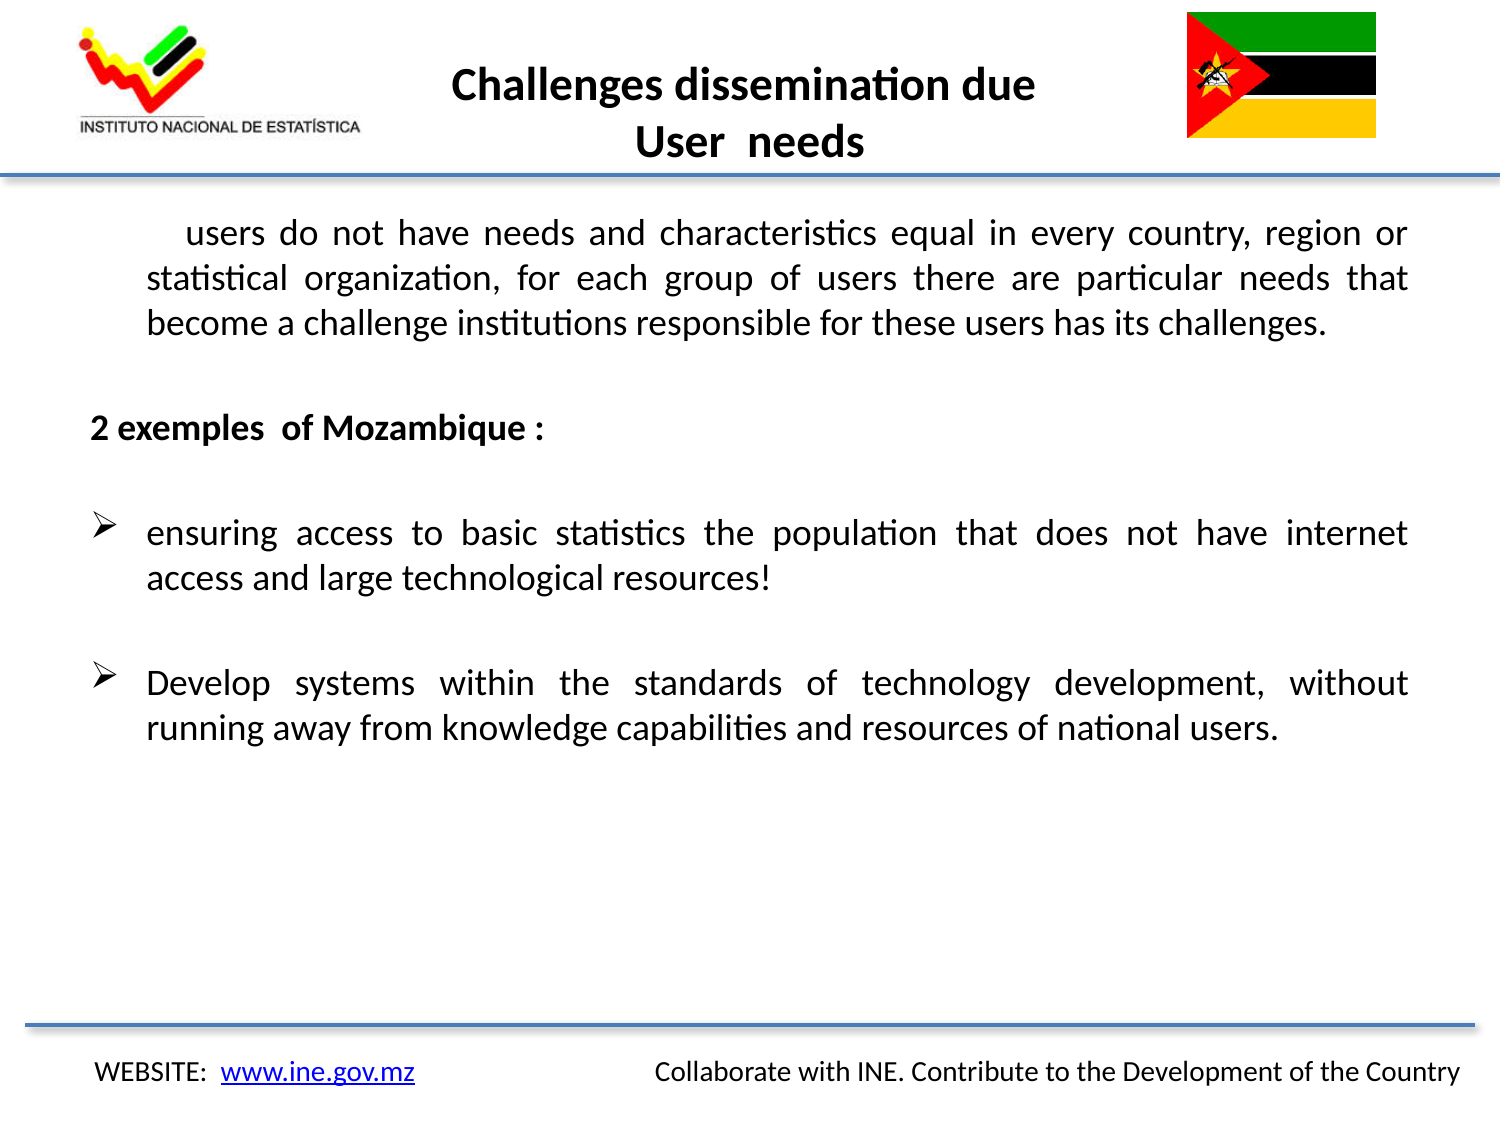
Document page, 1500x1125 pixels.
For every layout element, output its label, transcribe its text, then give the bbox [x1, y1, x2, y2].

footer WEBSITE: www.ine.gov.mz Collaborate with INE. Contribute to the Development of the Country [62, 1037, 1500, 1102]
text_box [0, 12, 1500, 176]
list users do not have needs and characteristics equal in every country, region or statistical organization, for each group of users there are particular needs that become a challenge institutions responsible for these users has its challenges. 2 exemples of Mozambique : ensuring access to basic statistics the population that does not have internet access and large technological resources! Develop systems within the standards of technology development, without running away from knowledge capabilities and resources of national users. [75, 200, 1425, 1005]
